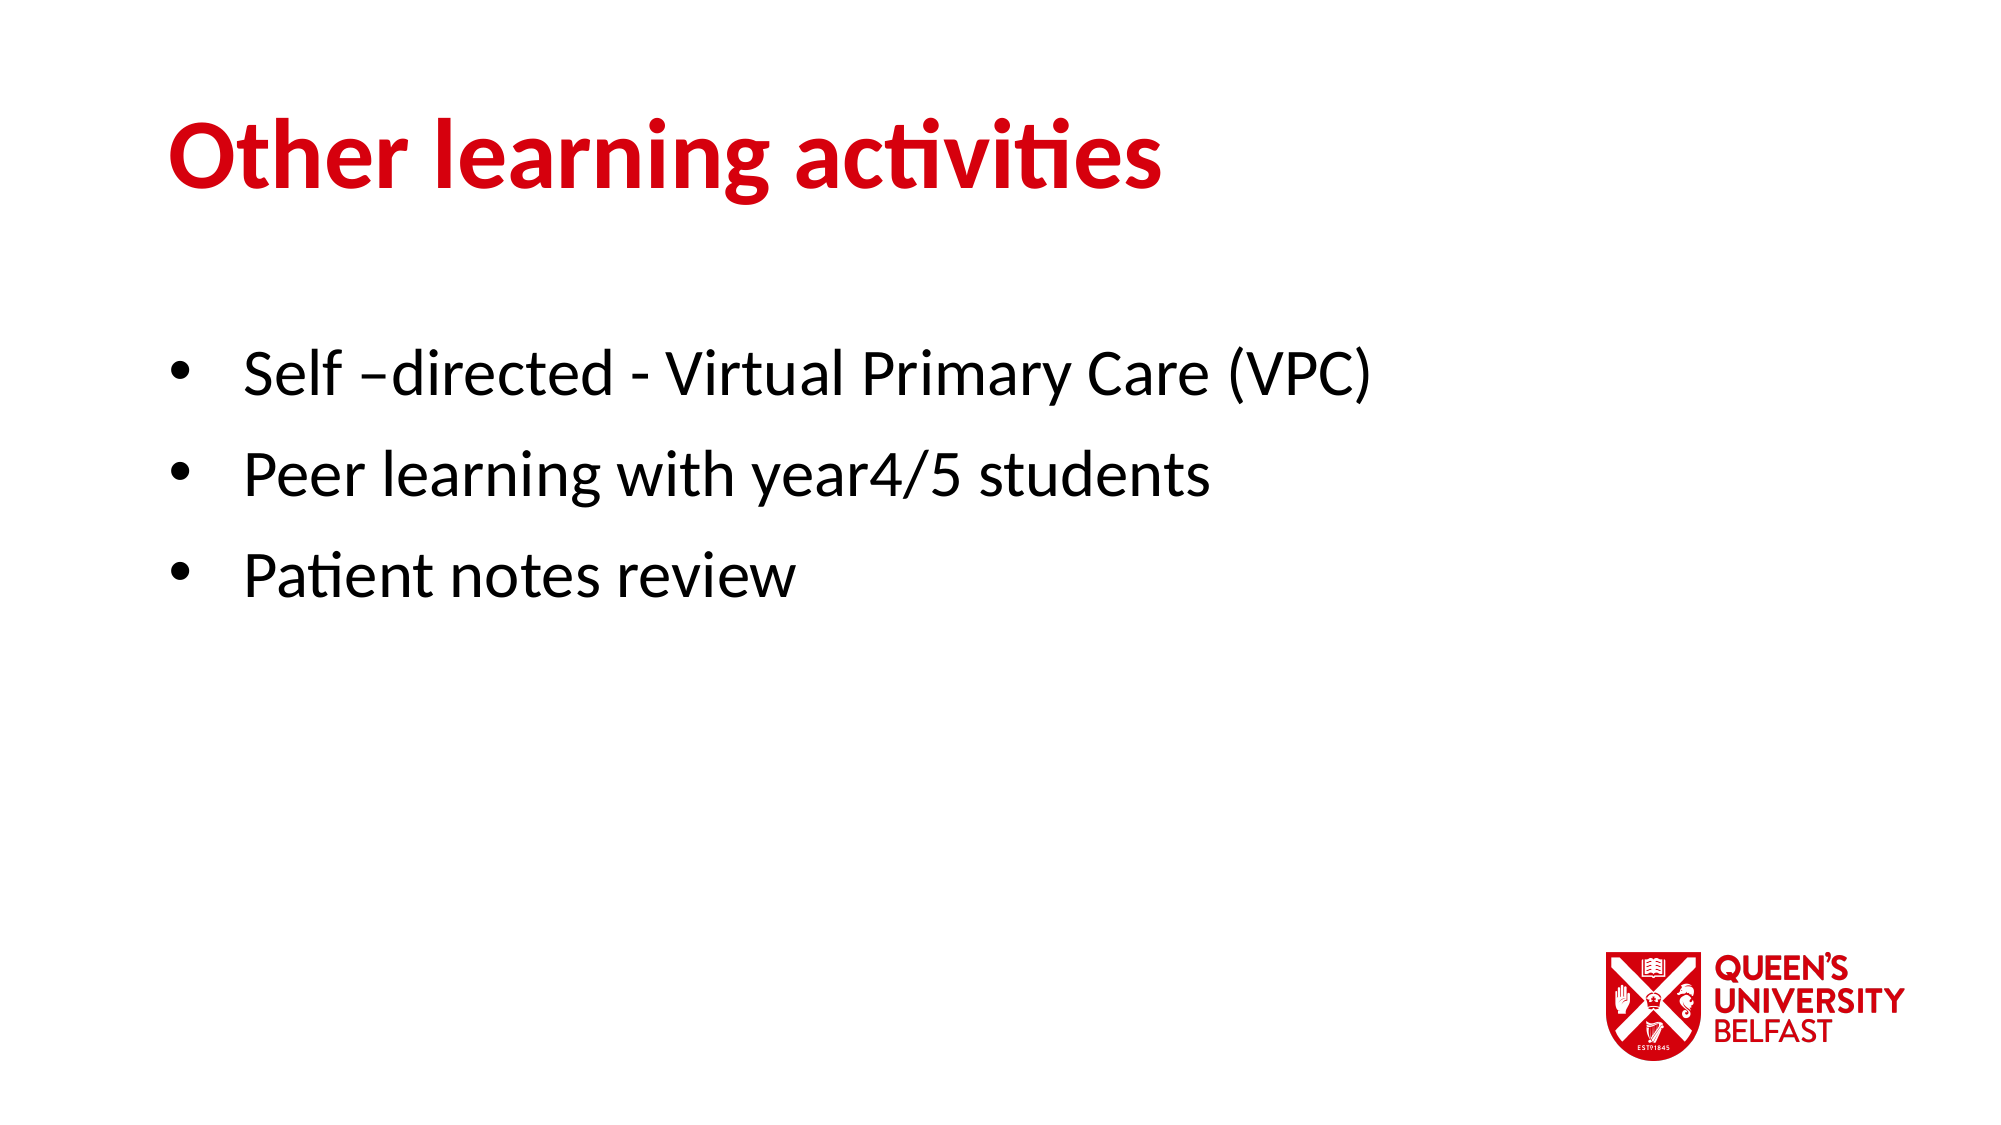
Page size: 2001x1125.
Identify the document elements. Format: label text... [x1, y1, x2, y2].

picture [1605, 948, 1906, 1065]
list Self –directed - Virtual Primary Care (VPC) Peer learning with year4/5 students Patient notes review [153, 220, 1551, 906]
list Other learning activities [153, 94, 1278, 220]
